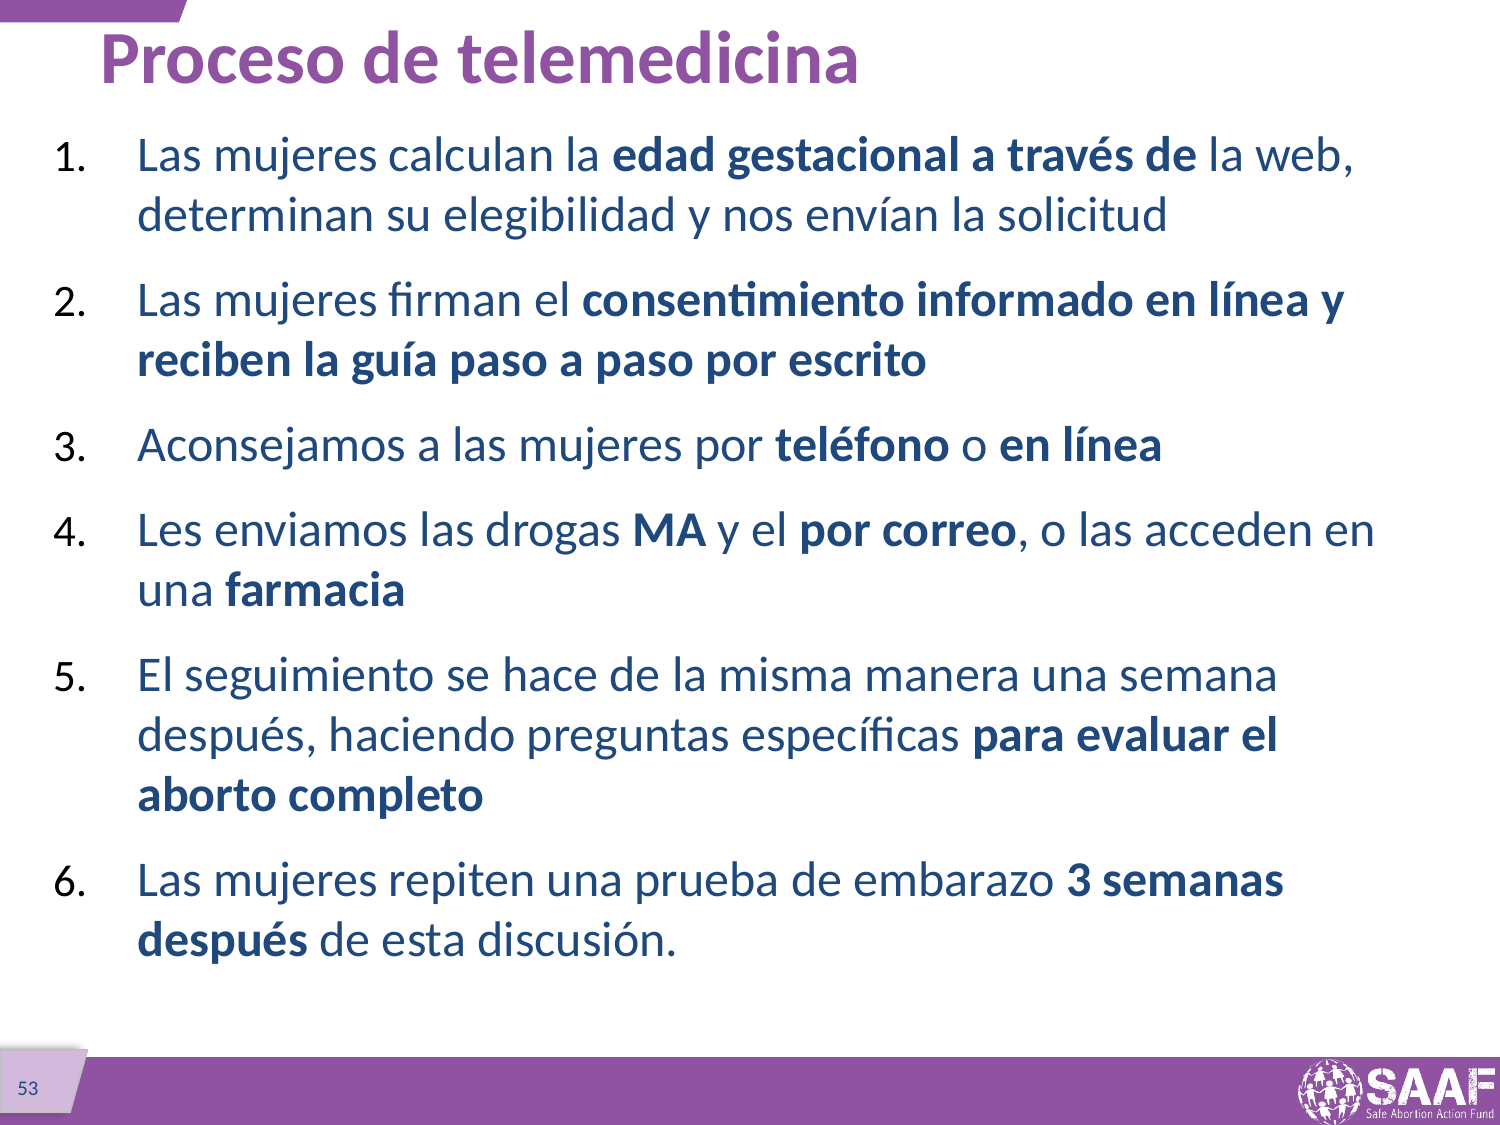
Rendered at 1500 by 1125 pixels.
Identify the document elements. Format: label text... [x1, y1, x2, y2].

title Proceso de telemedicina [100, 1, 1395, 113]
list Las mujeres calculan la edad gestacional a través de la web, determinan su elegibilidad y nos envían la solicitud Las mujeres firman el consentimiento informado en línea y reciben la guía paso a paso por escrito Aconsejamos a las mujeres por teléfono o en línea Les enviamos las drogas MA y el por correo, o las acceden en una farmacia El seguimiento se hace de la misma manera una semana después, haciendo preguntas específicas para evaluar el aborto completo Las mujeres repiten una prueba de embarazo 3 semanas después de esta discusión. [52, 113, 1400, 828]
picture [1298, 1059, 1495, 1125]
